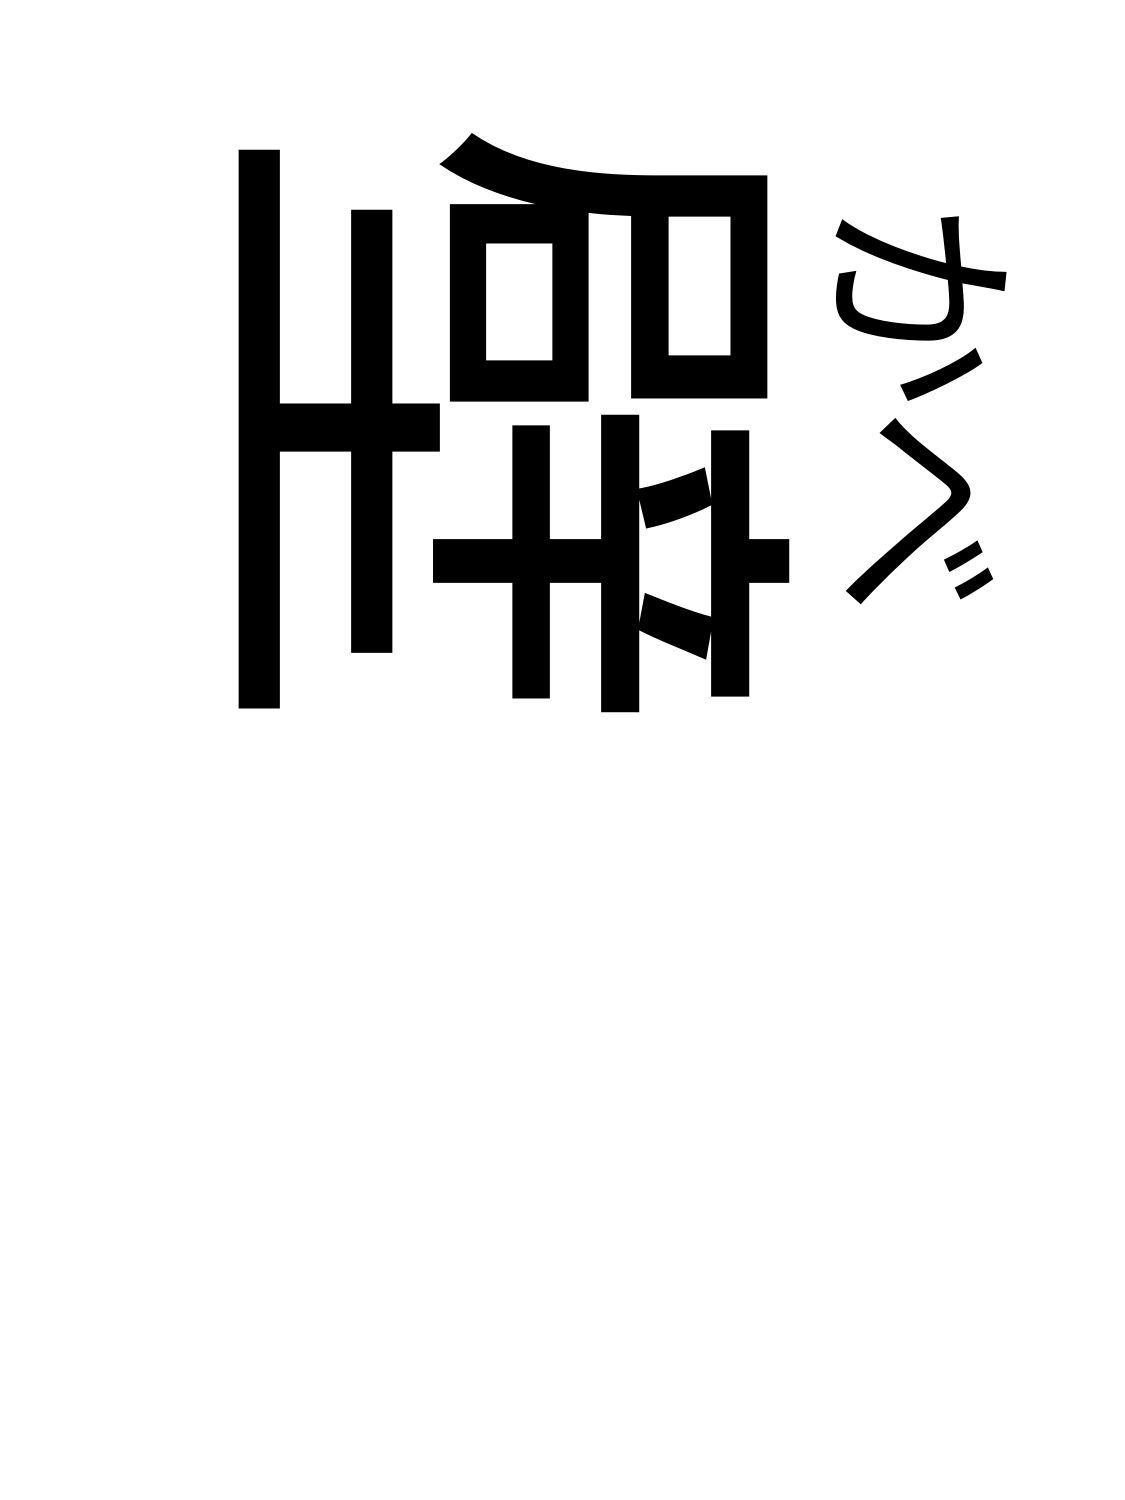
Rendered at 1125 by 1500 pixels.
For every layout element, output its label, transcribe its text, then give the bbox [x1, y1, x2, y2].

text_box かべ [775, 88, 1058, 1459]
text_box 壁 [135, 116, 775, 1384]
